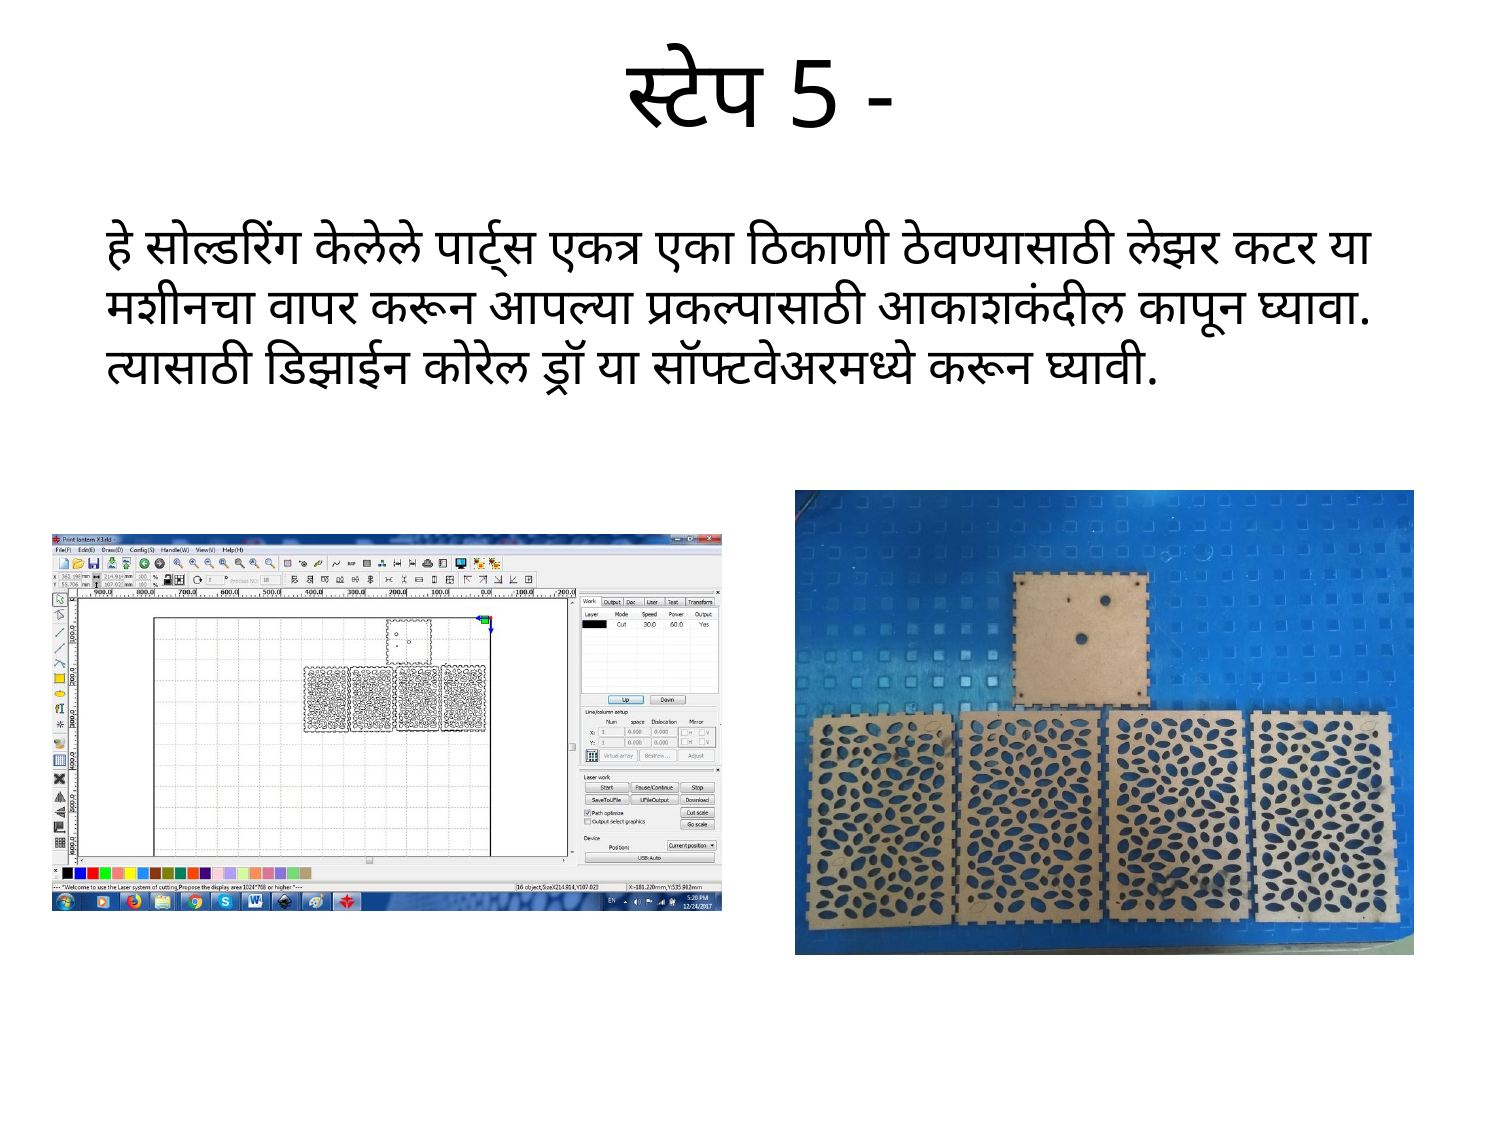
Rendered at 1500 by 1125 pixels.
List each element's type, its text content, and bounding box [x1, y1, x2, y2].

picture [795, 490, 1414, 955]
picture [52, 534, 722, 911]
text_box स्टेप 5 - [614, 28, 908, 152]
text_box हे सोल्डरिंग केलेले पार्ट्स एकत्र एका ठिकाणी ठेवण्यासाठी लेझर कटर या मशीनचा वापर करून आपल्या प्रकल्पासाठी आकाशकंदील कापून घ्यावा. त्यासाठी डिझाईन कोरेल ड्रॉ या सॉफ्टवेअरमध्ये करून घ्यावी. [91, 206, 1431, 402]
